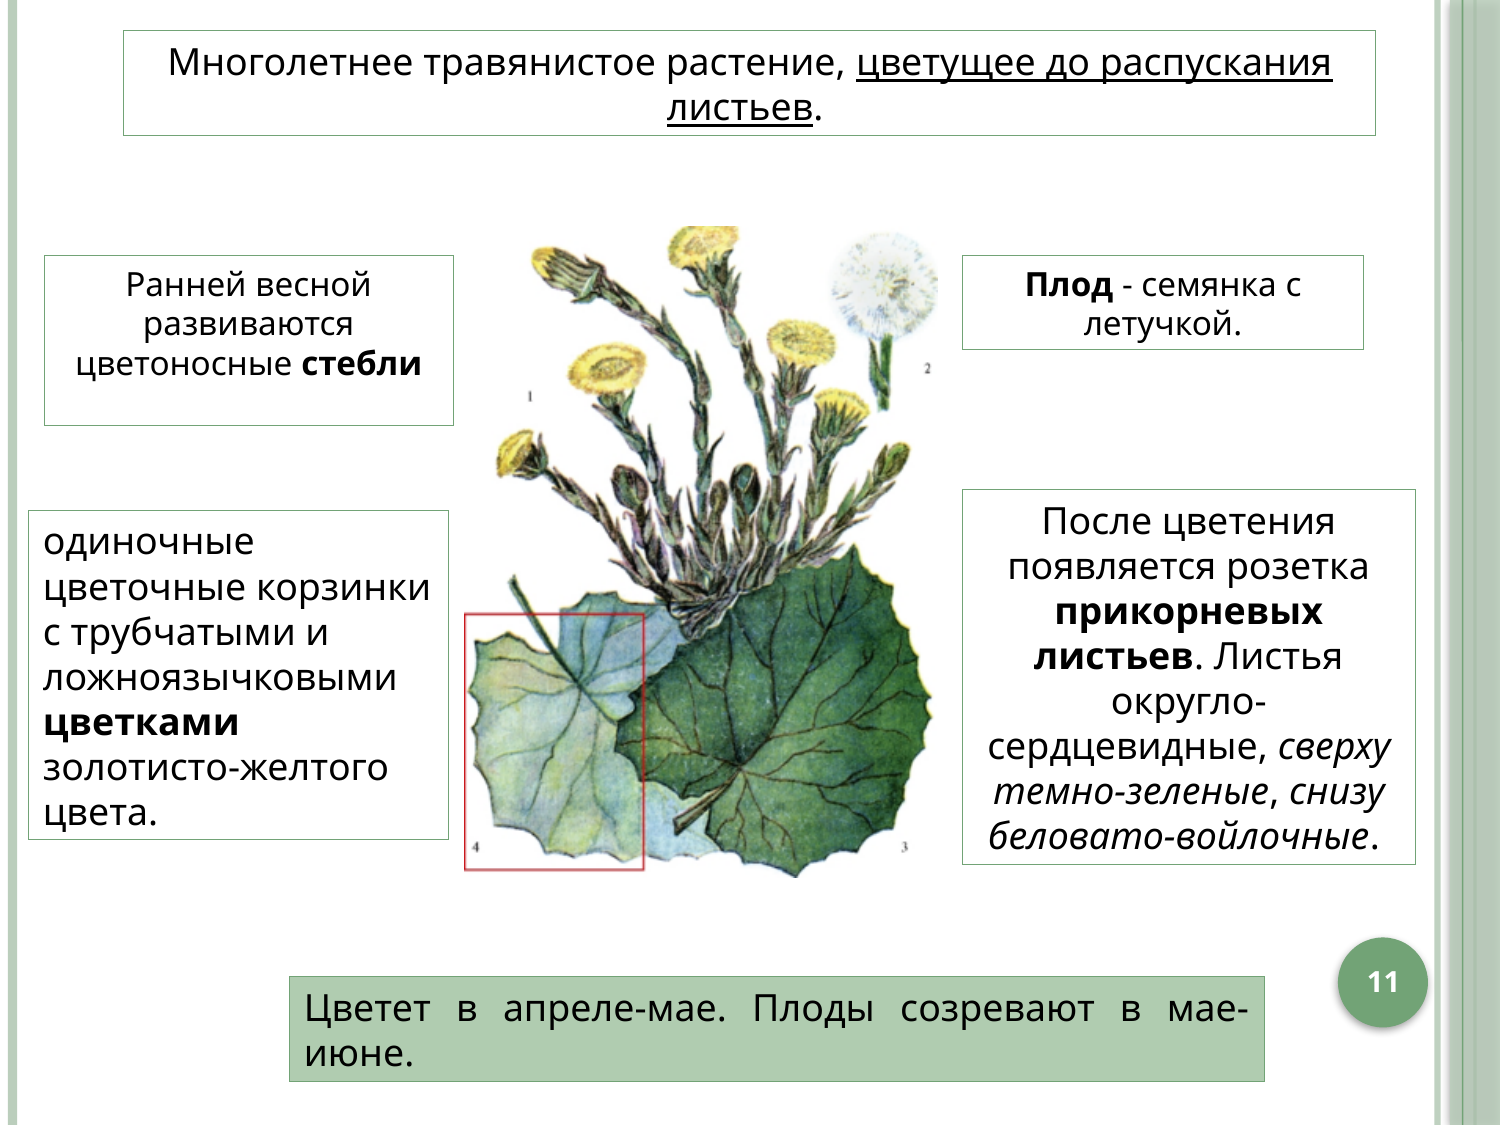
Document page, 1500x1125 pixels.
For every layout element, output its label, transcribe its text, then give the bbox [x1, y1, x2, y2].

list Ранней весной развиваются цветоносные стебли [44, 255, 454, 426]
text_box После цветения появляется розетка прикорневых листьев. Листья округло-сердцевидные, сверху темно-зеленые, снизу беловато-войлочные. [962, 489, 1416, 865]
text_box Цветет в апреле-мае. Плоды созревают в мае-июне. [289, 976, 1265, 1082]
text_box Многолетнее травянистое растение, цветущее до распускания листьев. [123, 30, 1376, 136]
slide_number 11 [1333, 940, 1434, 1027]
text_box Плод - семянка с летучкой. [962, 255, 1364, 350]
text_box одиночные цветочные корзинки с трубчатыми и ложноязычковыми цветками золотисто-желтого цвета. [28, 510, 449, 840]
picture [464, 226, 938, 878]
